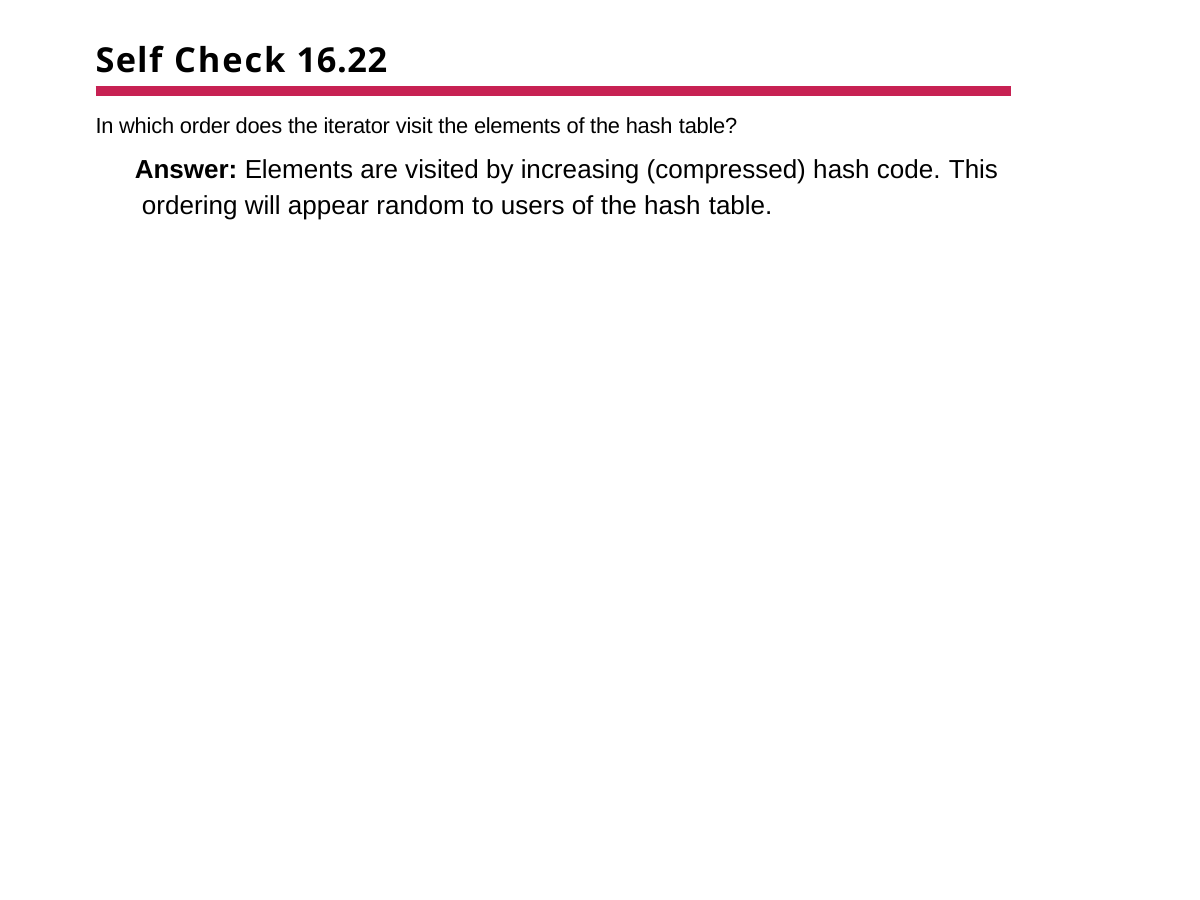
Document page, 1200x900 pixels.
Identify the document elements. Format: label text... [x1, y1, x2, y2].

title Self Check 16.22 [93, 37, 1107, 189]
text_box In which order does the iterator visit the elements of the hash table? Answer: Elements are visited by increasing (compressed) hash code. This ordering will appear random to users of the hash table. [93, 111, 1000, 220]
